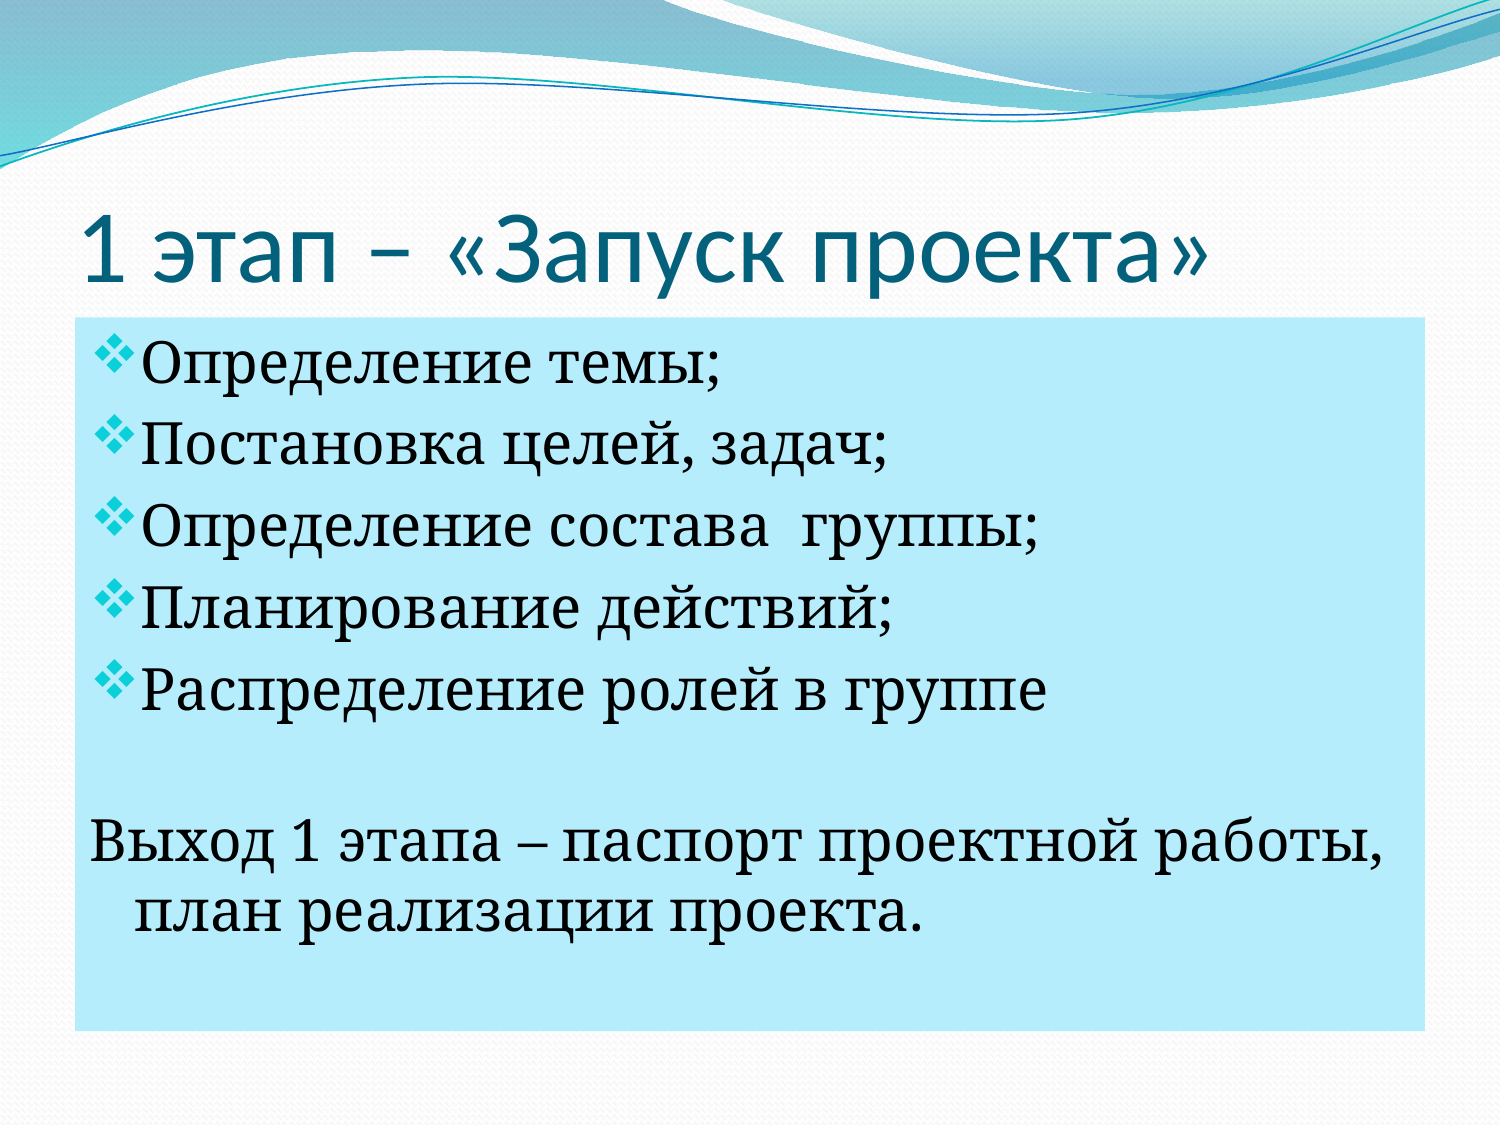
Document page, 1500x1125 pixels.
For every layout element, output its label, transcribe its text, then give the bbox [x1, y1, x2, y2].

title 1 этап – «Запуск проекта» [75, 115, 1425, 303]
list Определение темы; Постановка целей, задач; Определение состава группы; Планирование действий; Распределение ролей в группе Выход 1 этапа – паспорт проектной работы, план реализации проекта. [75, 317, 1425, 1032]
